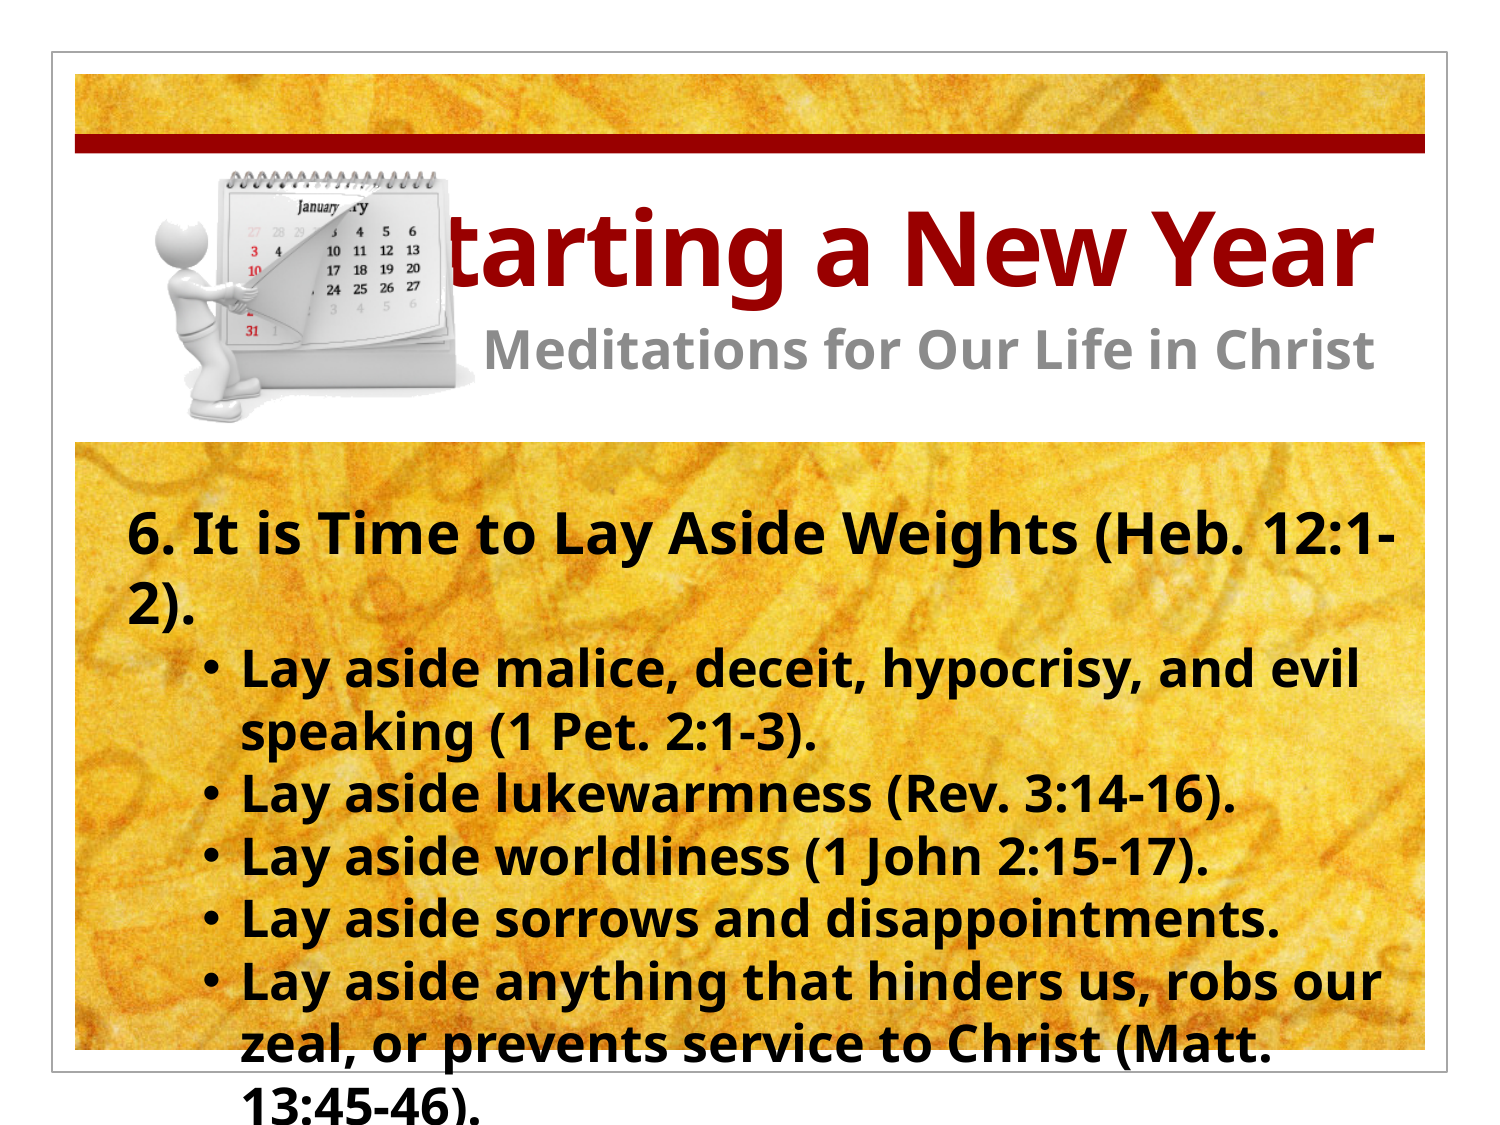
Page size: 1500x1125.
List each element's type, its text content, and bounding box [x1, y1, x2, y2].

subtitle Meditations for Our Life in Christ [561, 307, 1392, 439]
text_box 6. It is Time to Lay Aside Weights (Heb. 12:1-2). Lay aside malice, deceit, hypocrisy, and evil speaking (1 Pet. 2:1-3). Lay aside lukewarmness (Rev. 3:14-16). Lay aside worldliness (1 John 2:15-17). Lay aside sorrows and disappointments. Lay aside anything that hinders us, robs our zeal, or prevents service to Christ (Matt. 13:45-46). [112, 488, 1421, 1125]
title Starting a New Year [561, 158, 1392, 307]
picture [74, 74, 1425, 1050]
